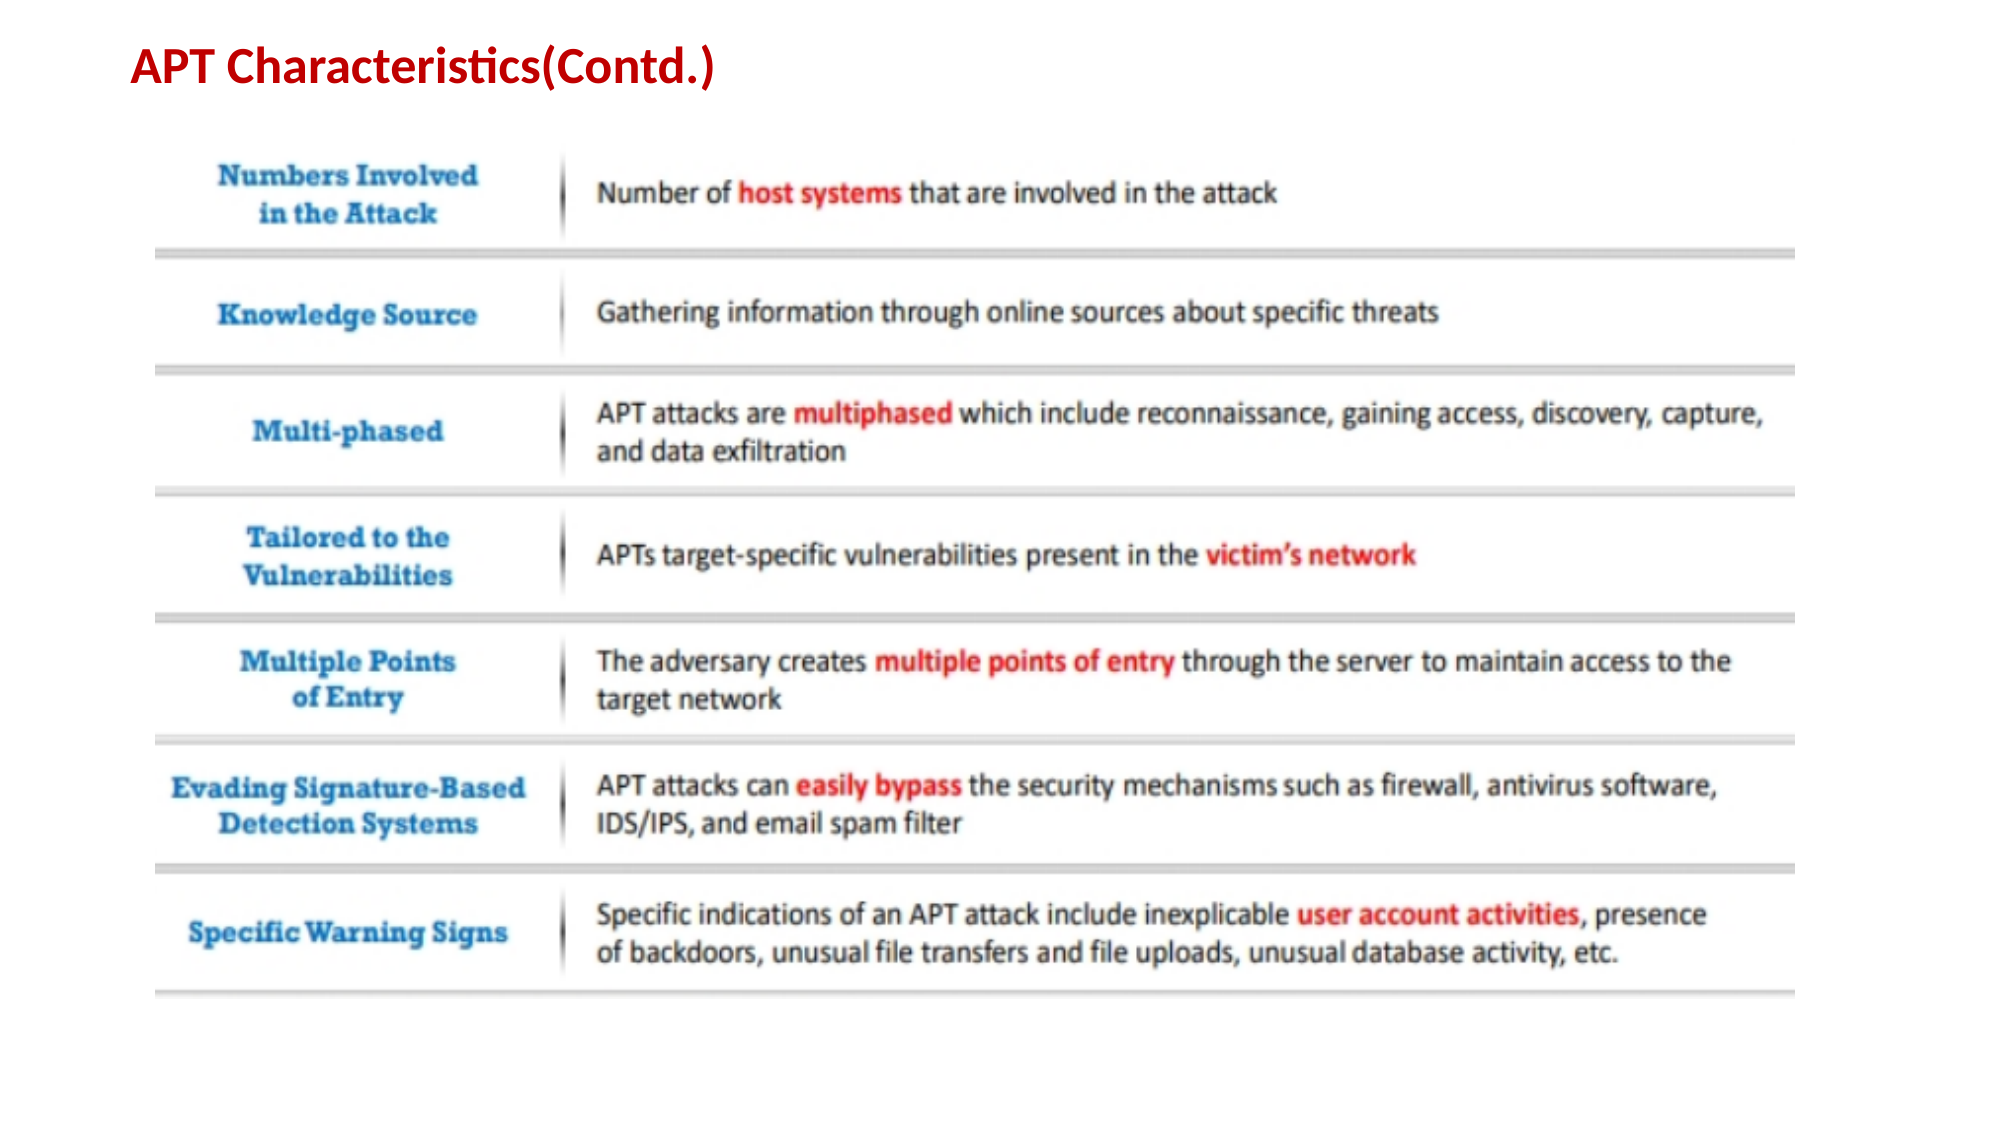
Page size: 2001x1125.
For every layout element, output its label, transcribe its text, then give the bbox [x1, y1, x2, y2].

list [154, 138, 1795, 999]
text_box APT Characteristics(Contd.) [115, 23, 732, 101]
